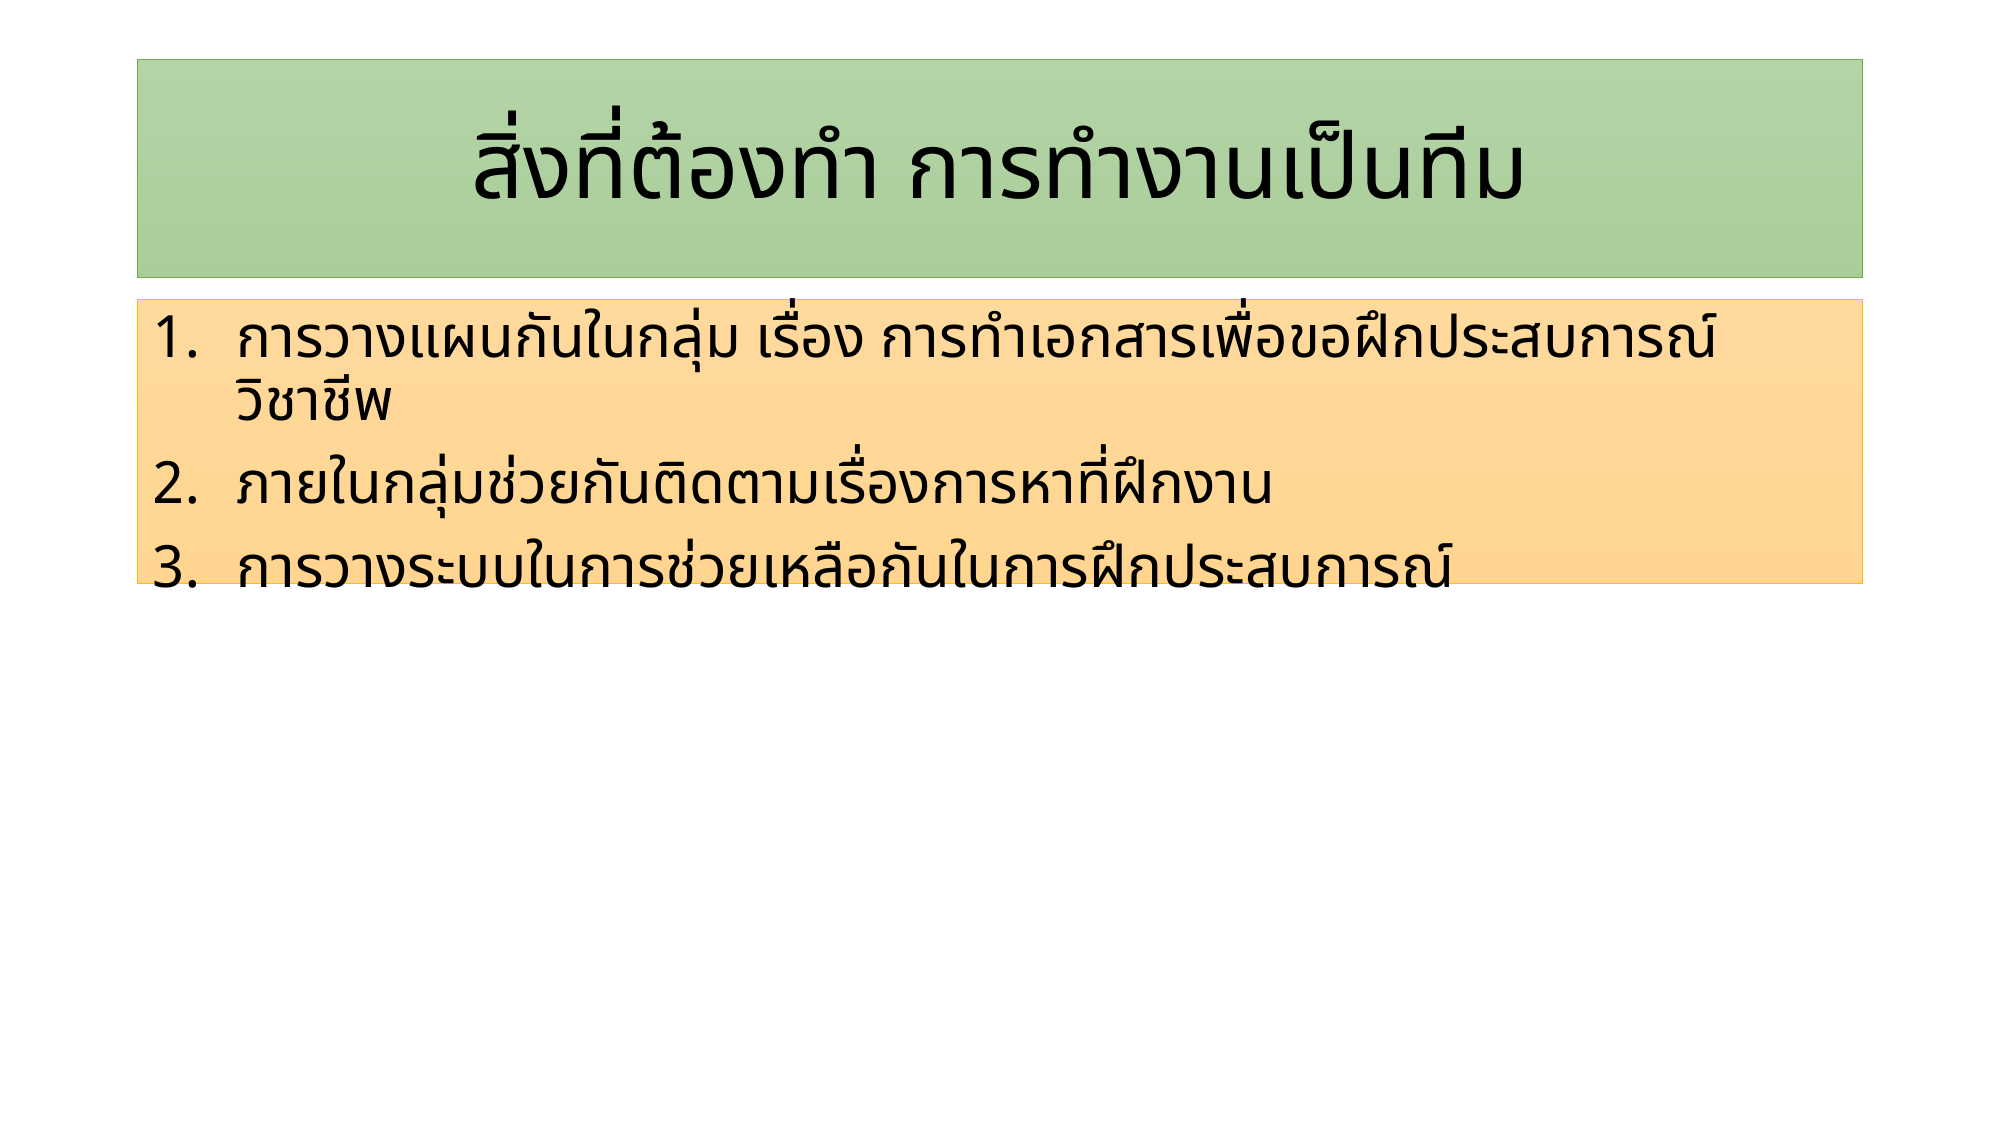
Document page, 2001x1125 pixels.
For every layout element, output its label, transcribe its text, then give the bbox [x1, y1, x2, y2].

list การวางแผนกันในกลุ่ม เรื่อง การทำเอกสารเพื่อขอฝึกประสบการณ์วิชาชีพ ภายในกลุ่มช่วยกันติดตามเรื่องการหาที่ฝึกงาน การวางระบบในการช่วยเหลือกันในการฝึกประสบการณ์ [137, 299, 1863, 584]
title สิ่งที่ต้องทำ การทำงานเป็นทีม [137, 59, 1863, 278]
